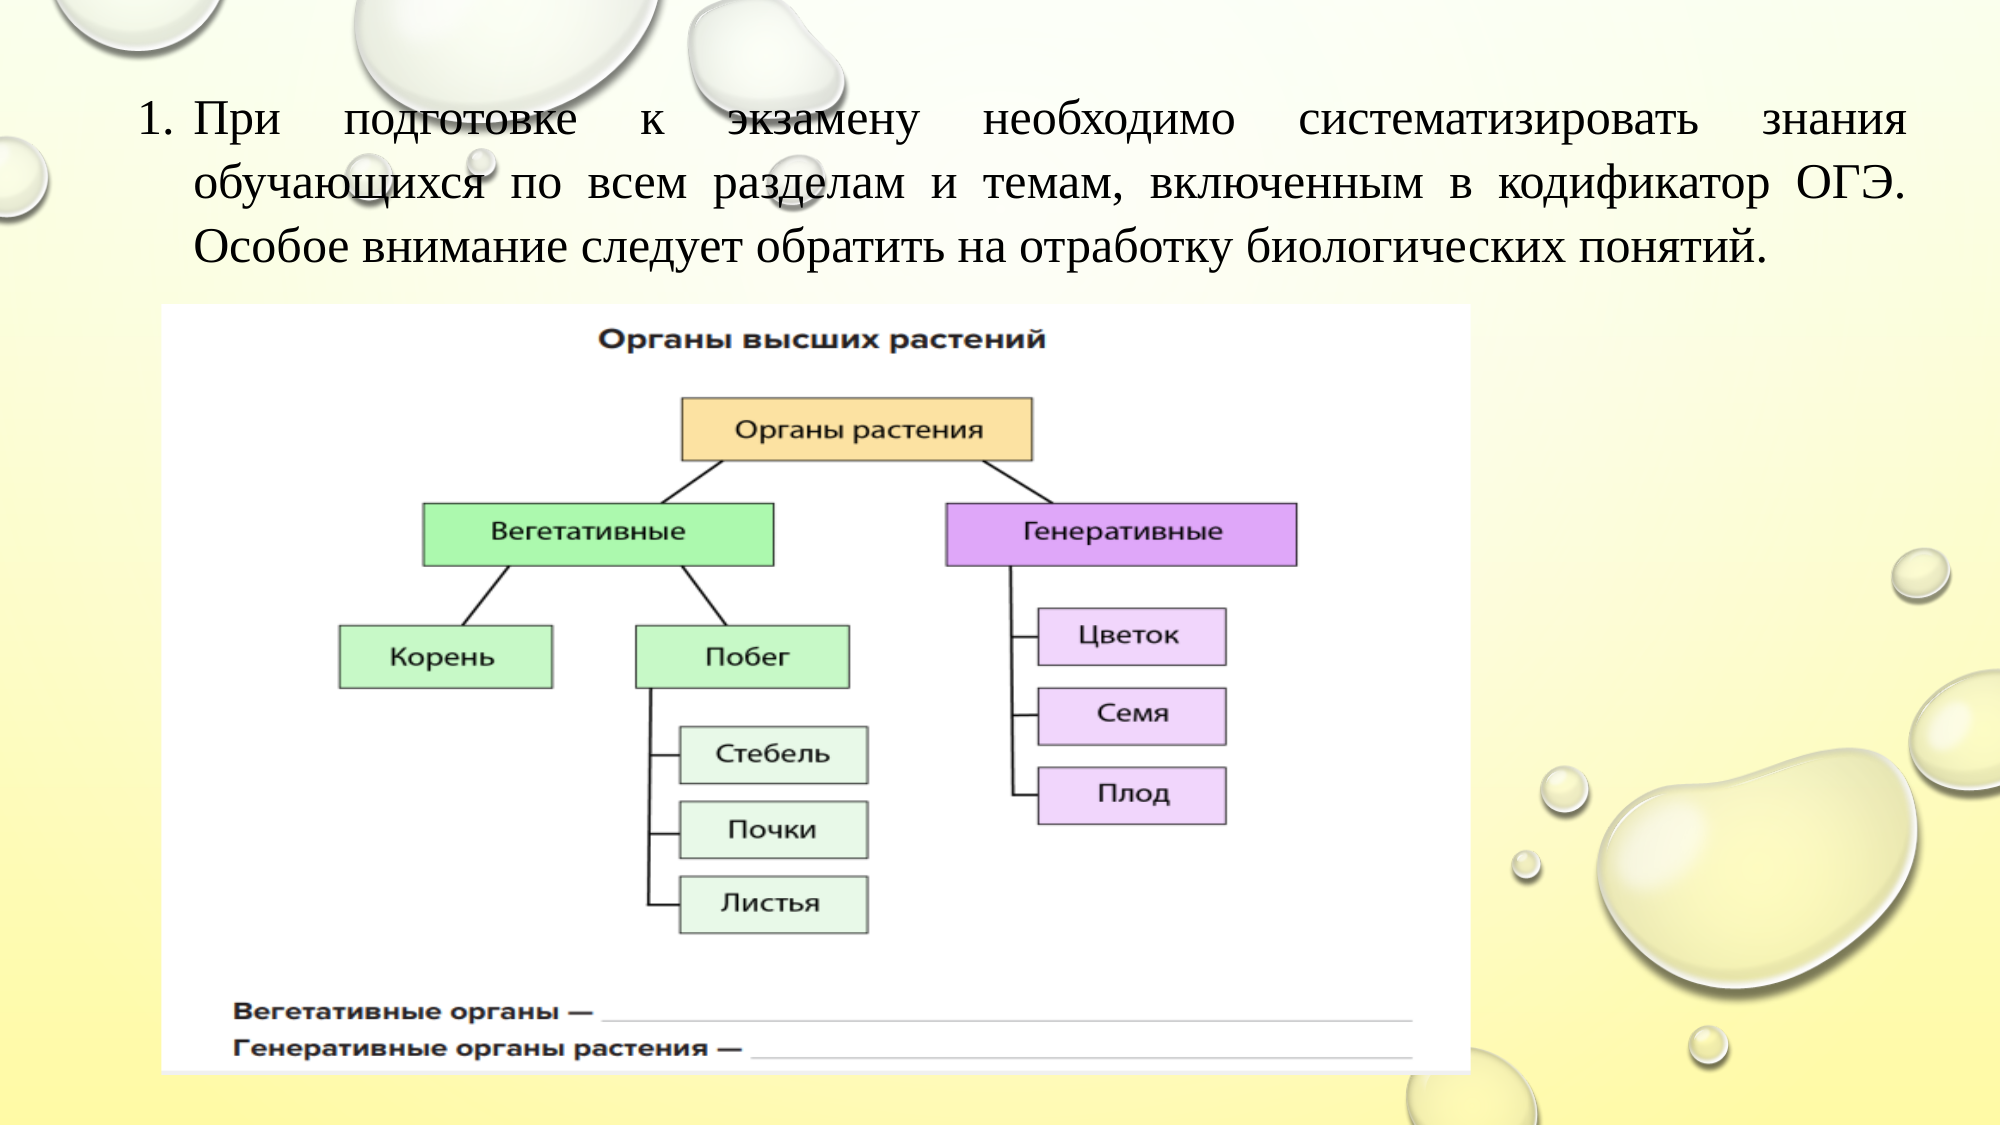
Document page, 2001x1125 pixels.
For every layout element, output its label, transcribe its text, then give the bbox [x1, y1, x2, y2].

text_box При подготовке к экзамену необходимо систематизировать знания обучающихся по всем разделам и темам, включенным в кодификатор ОГЭ. Особое внимание следует обратить на отработку биологических понятий. [122, 72, 1923, 280]
picture [0, 0, 2000, 1125]
